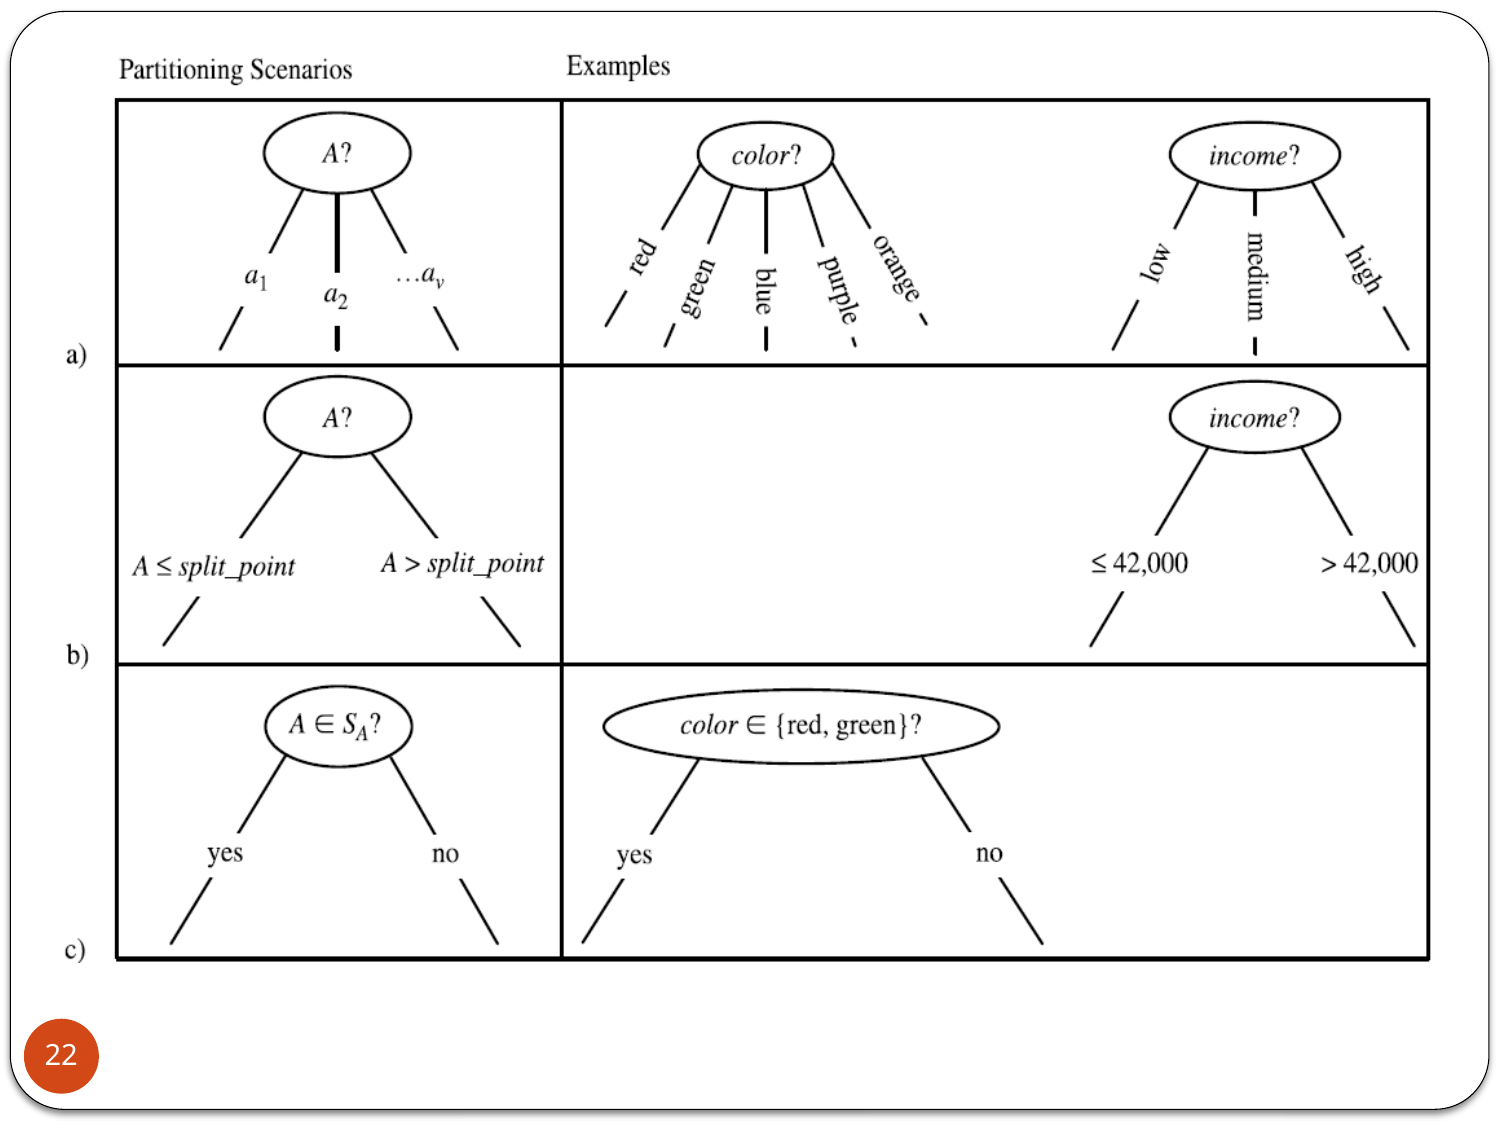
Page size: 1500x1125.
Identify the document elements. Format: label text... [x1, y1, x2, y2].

slide_number 22 [23, 1018, 99, 1094]
picture [62, 49, 1433, 963]
